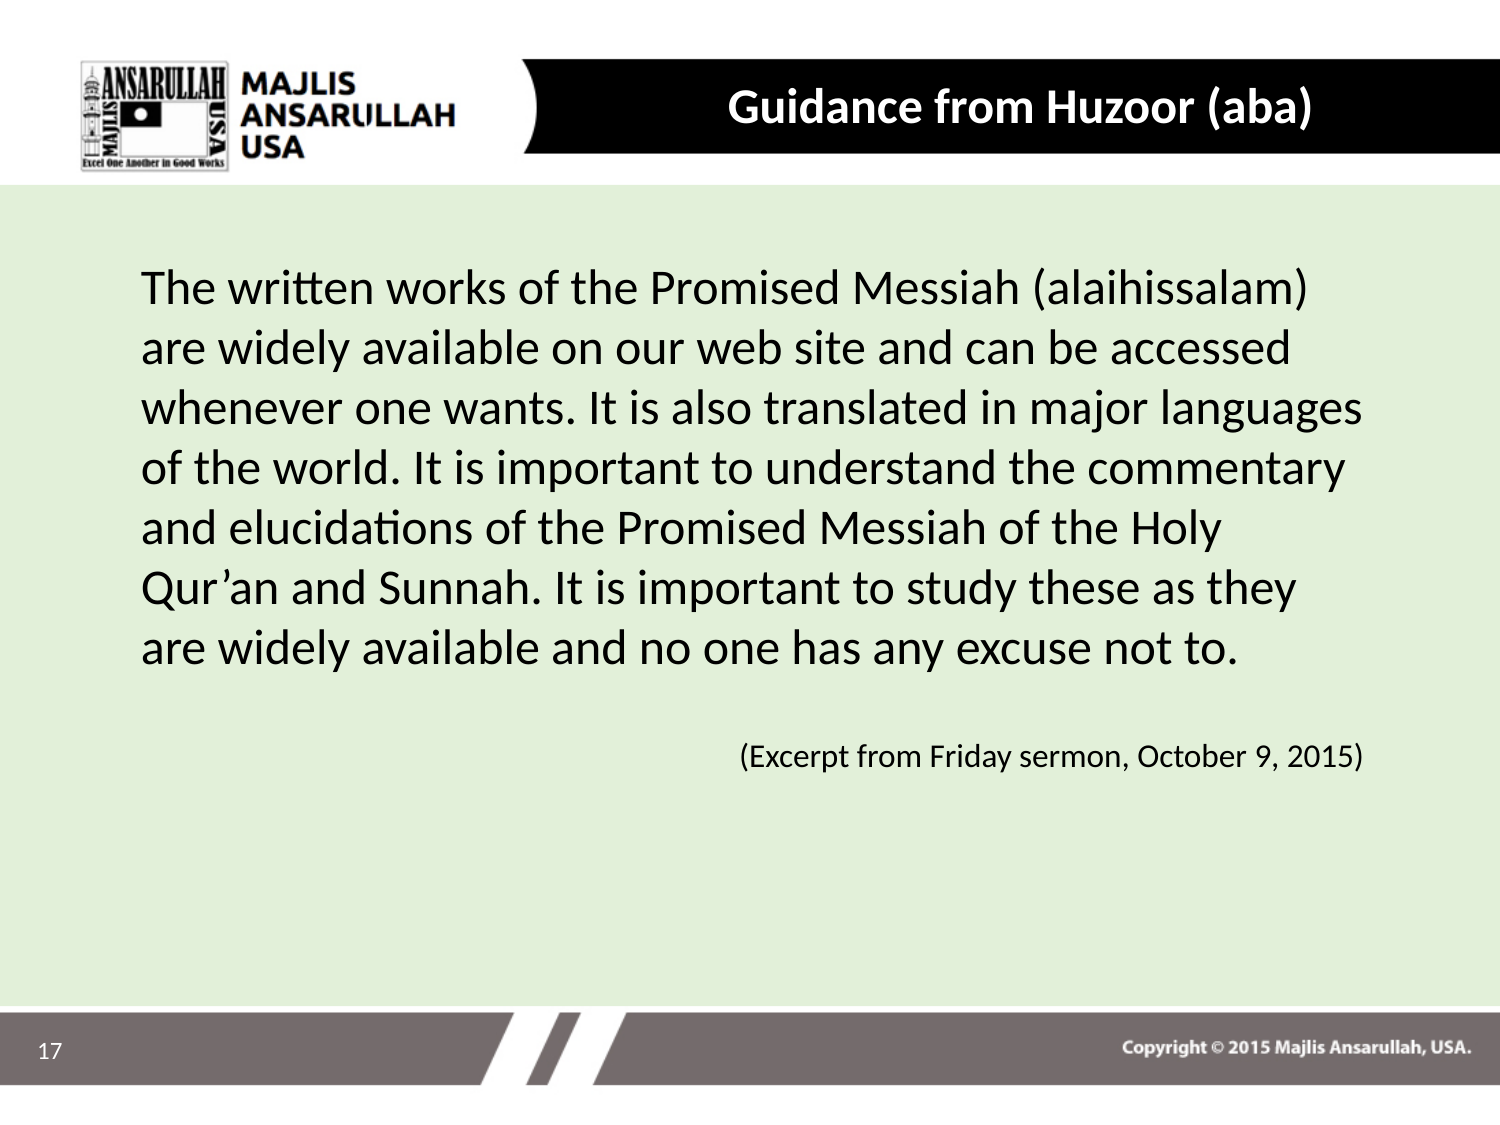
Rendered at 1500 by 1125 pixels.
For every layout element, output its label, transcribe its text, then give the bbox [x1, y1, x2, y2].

text_box Guidance from Huzoor (aba) [713, 65, 1329, 141]
text_box The written works of the Promised Messiah (alaihissalam) are widely available on our web site and can be accessed whenever one wants. It is also translated in major languages of the world. It is important to understand the commentary and elucidations of the Promised Messiah of the Holy Qur’an and Sunnah. It is important to study these as they are widely available and no one has any excuse not to. (Excerpt from Friday sermon, October 9, 2015) [126, 246, 1380, 782]
slide_number 17 [0, 1020, 78, 1080]
picture [0, 0, 1500, 184]
picture [0, 1007, 1500, 1125]
text_box [0, 184, 1500, 1007]
